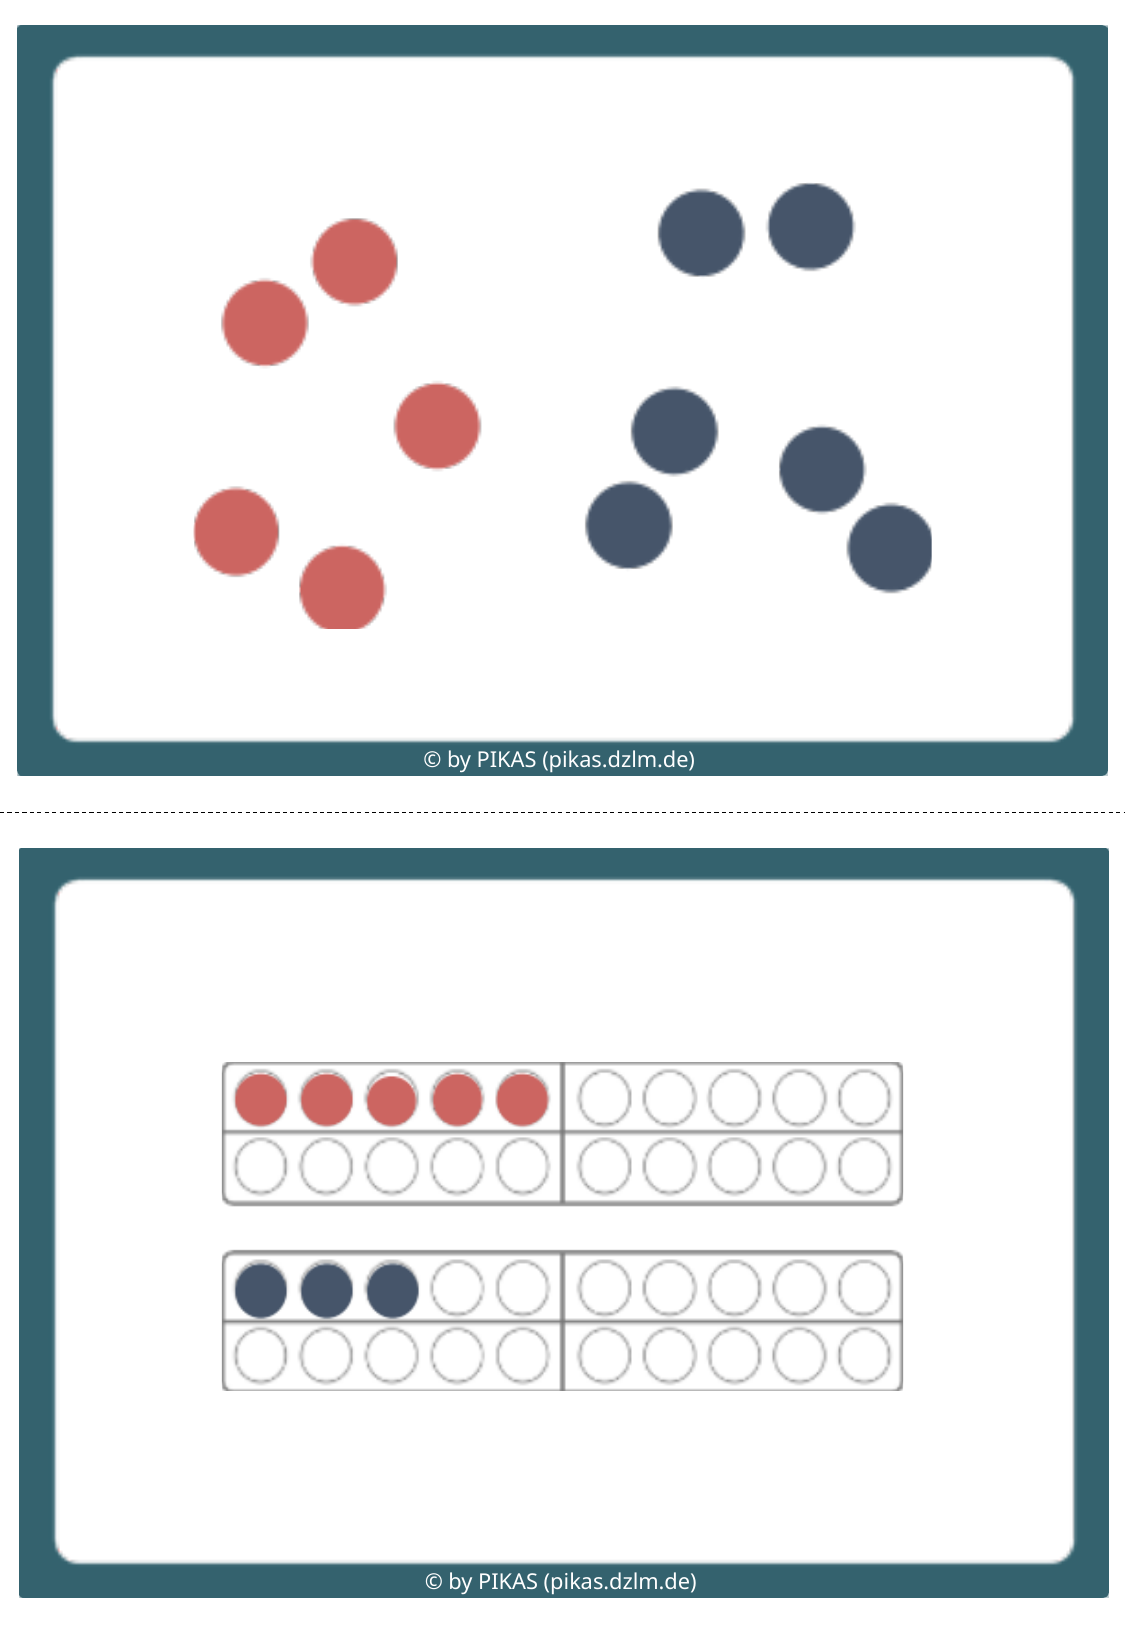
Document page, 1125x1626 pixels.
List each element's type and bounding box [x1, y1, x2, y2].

picture [17, 25, 1108, 776]
list [193, 182, 932, 629]
picture [24, 853, 1103, 1592]
picture [19, 848, 1109, 1598]
picture [554, 1579, 560, 1588]
list [221, 1062, 904, 1391]
